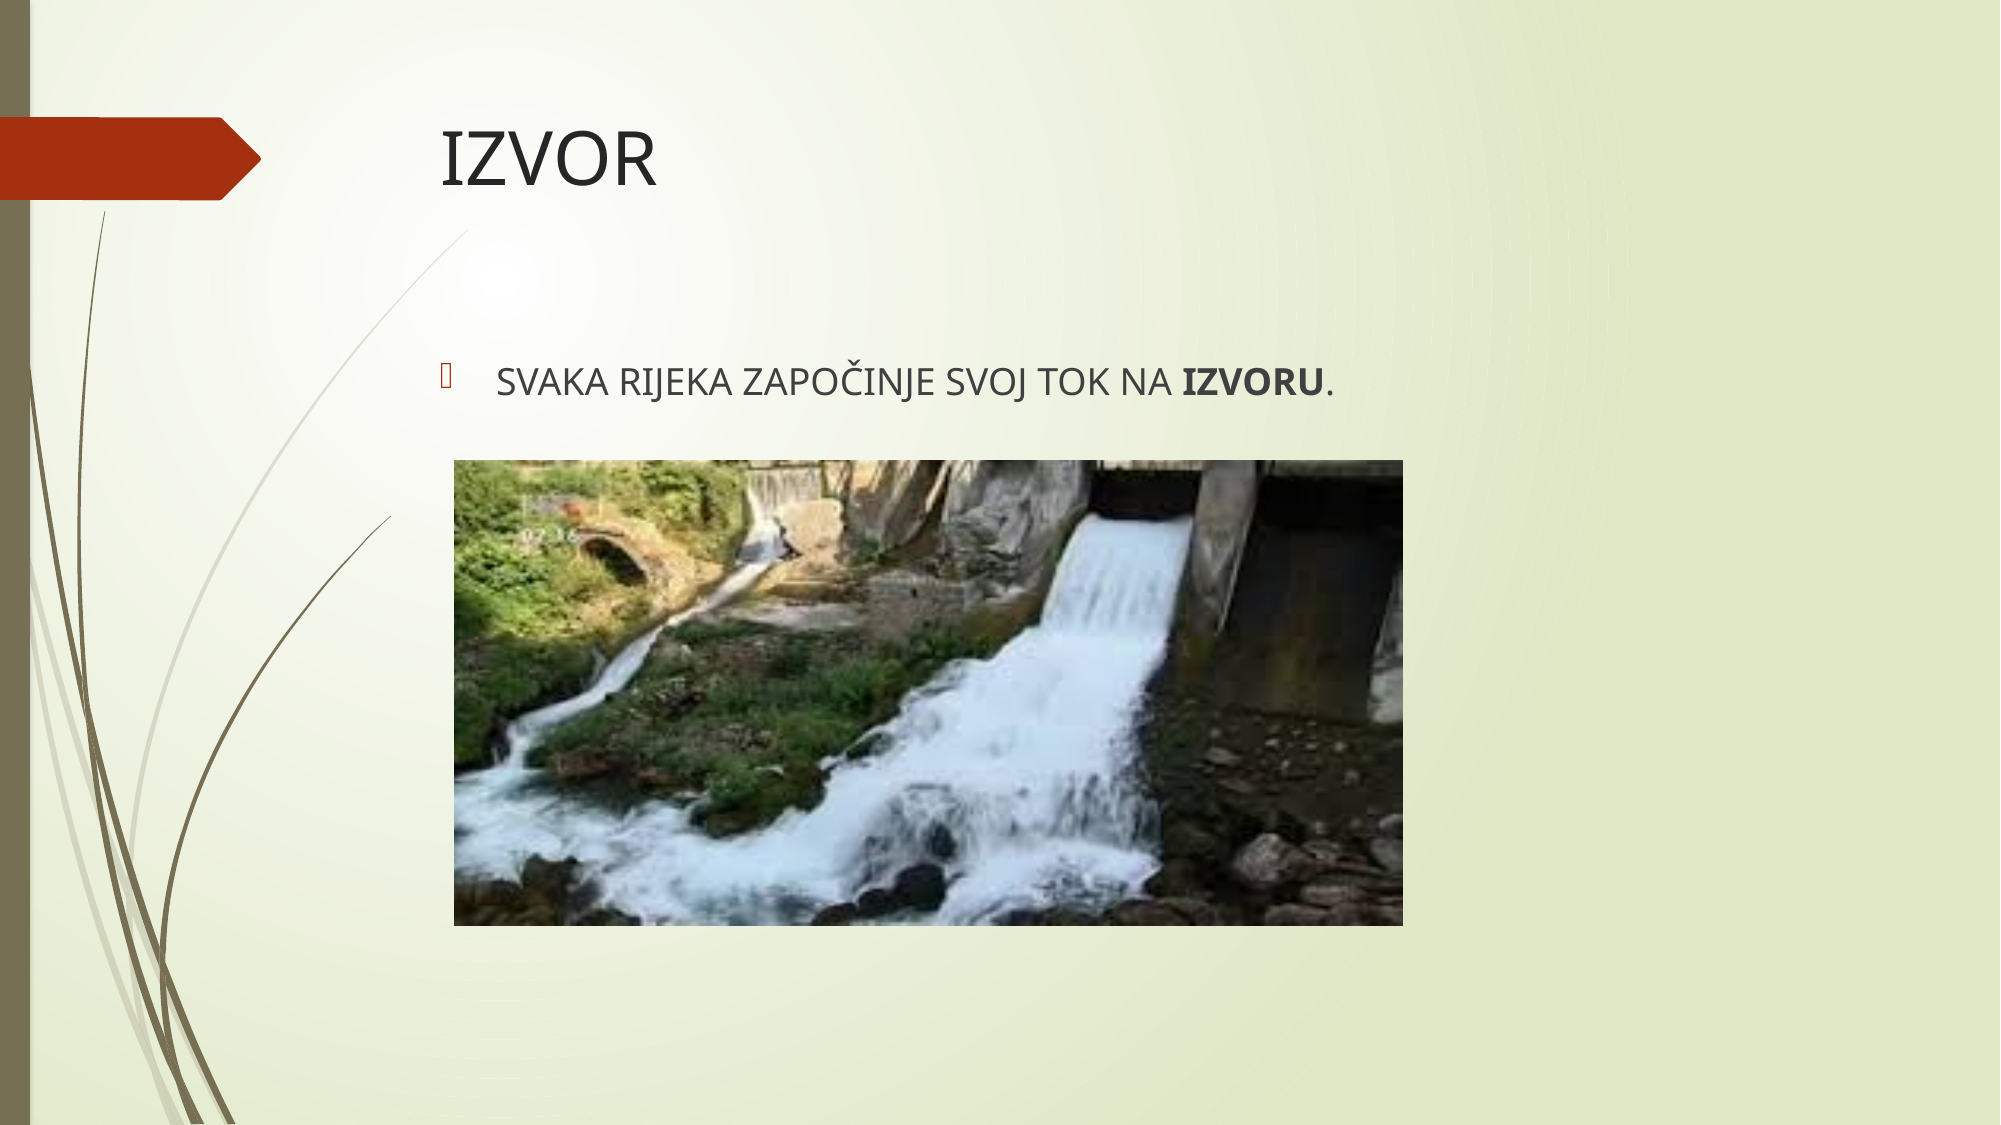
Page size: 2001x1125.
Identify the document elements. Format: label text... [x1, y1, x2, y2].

title IZVOR [425, 102, 1888, 313]
picture [453, 460, 1404, 926]
list SVAKA RIJEKA ZAPOČINJE SVOJ TOK NA IZVORU. [424, 350, 1888, 970]
